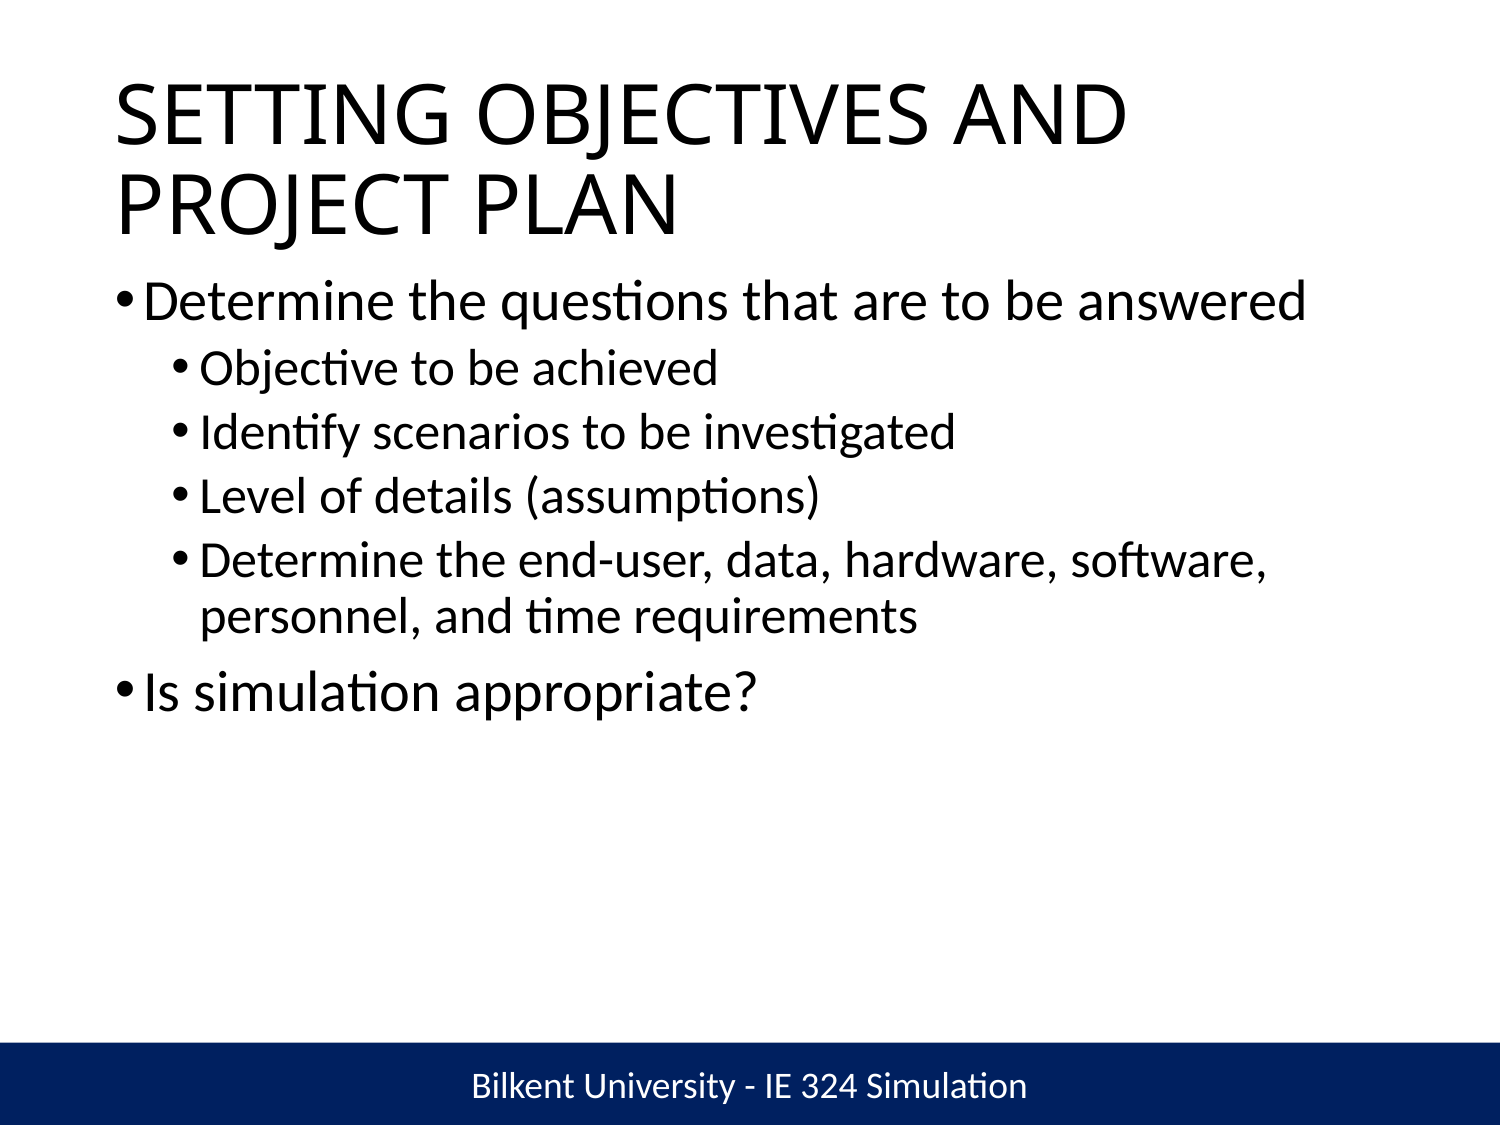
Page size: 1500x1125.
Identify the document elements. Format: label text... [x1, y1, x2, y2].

list Determine the questions that are to be answered Objective to be achieved Identify scenarios to be investigated Level of details (assumptions) Determine the end-user, data, hardware, software, personnel, and time requirements Is simulation appropriate? [99, 262, 1438, 1038]
title SETTING OBJECTIVES AND PROJECT PLAN [99, 50, 1413, 262]
